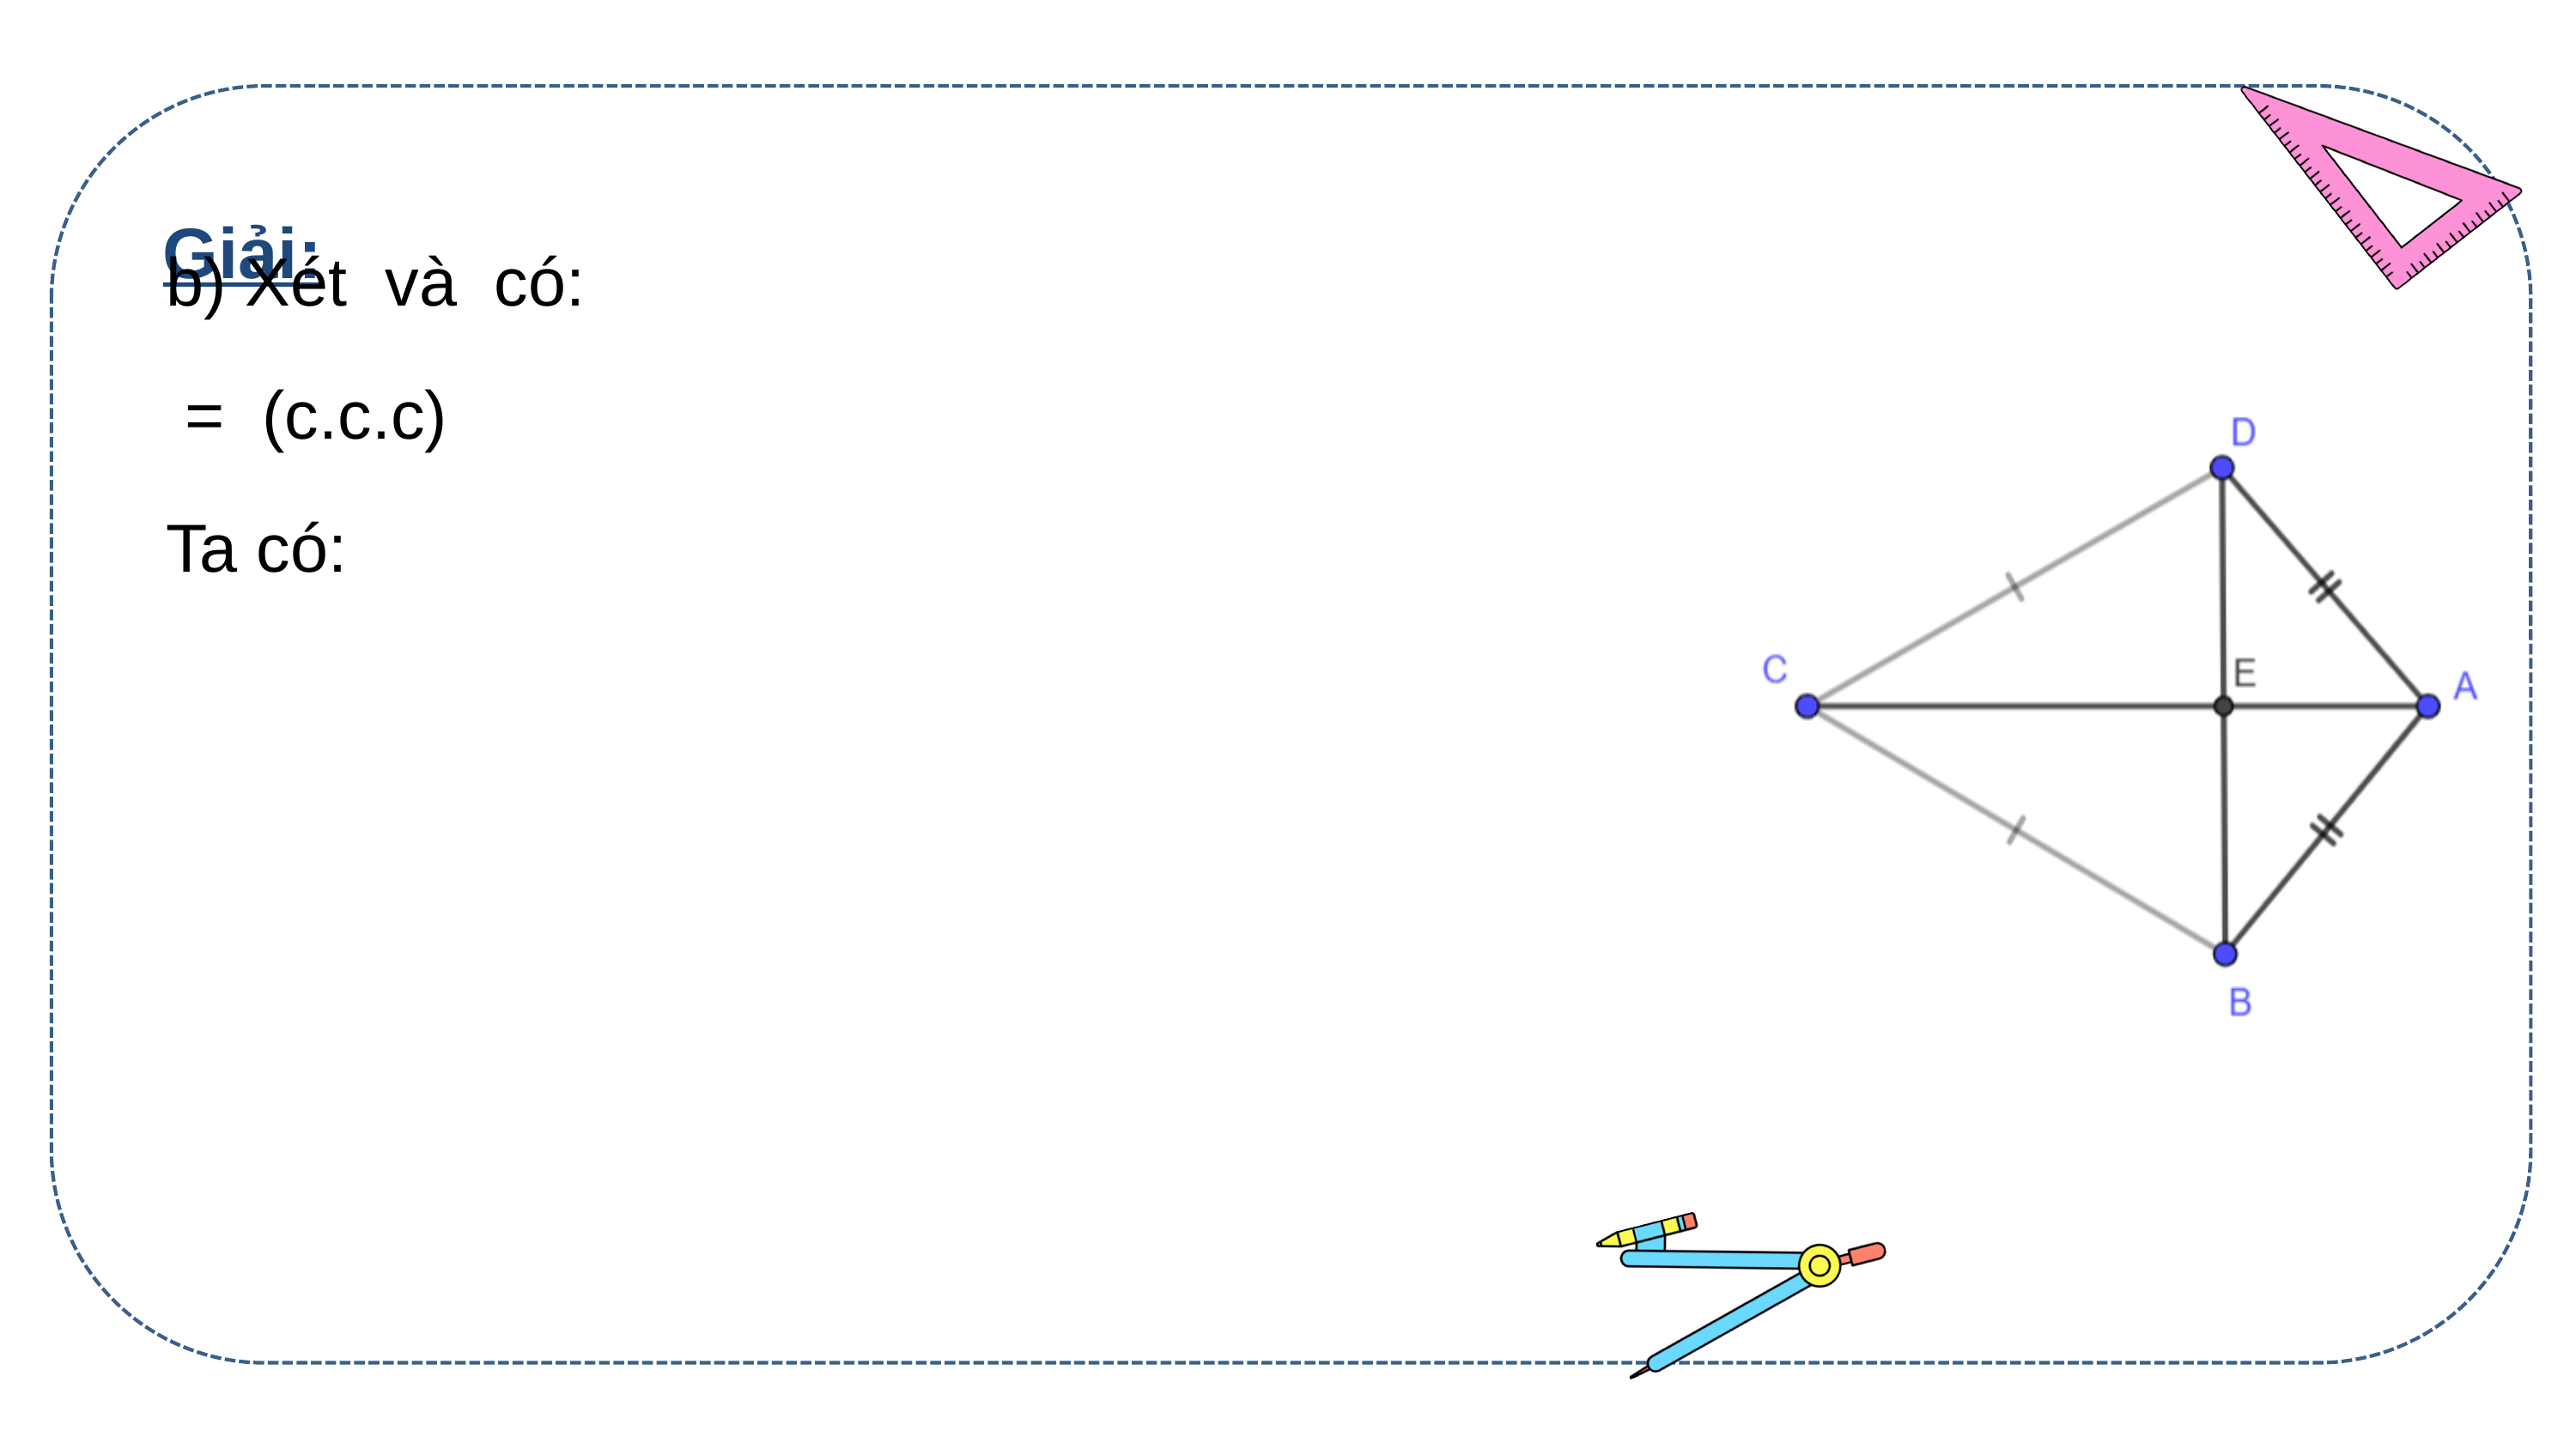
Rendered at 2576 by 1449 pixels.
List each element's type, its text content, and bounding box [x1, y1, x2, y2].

picture [1738, 394, 2501, 1041]
picture [2240, 0, 2523, 290]
text_box [49, 84, 2533, 1365]
picture [1595, 1133, 1900, 1414]
text_box Giải: [149, 201, 365, 300]
